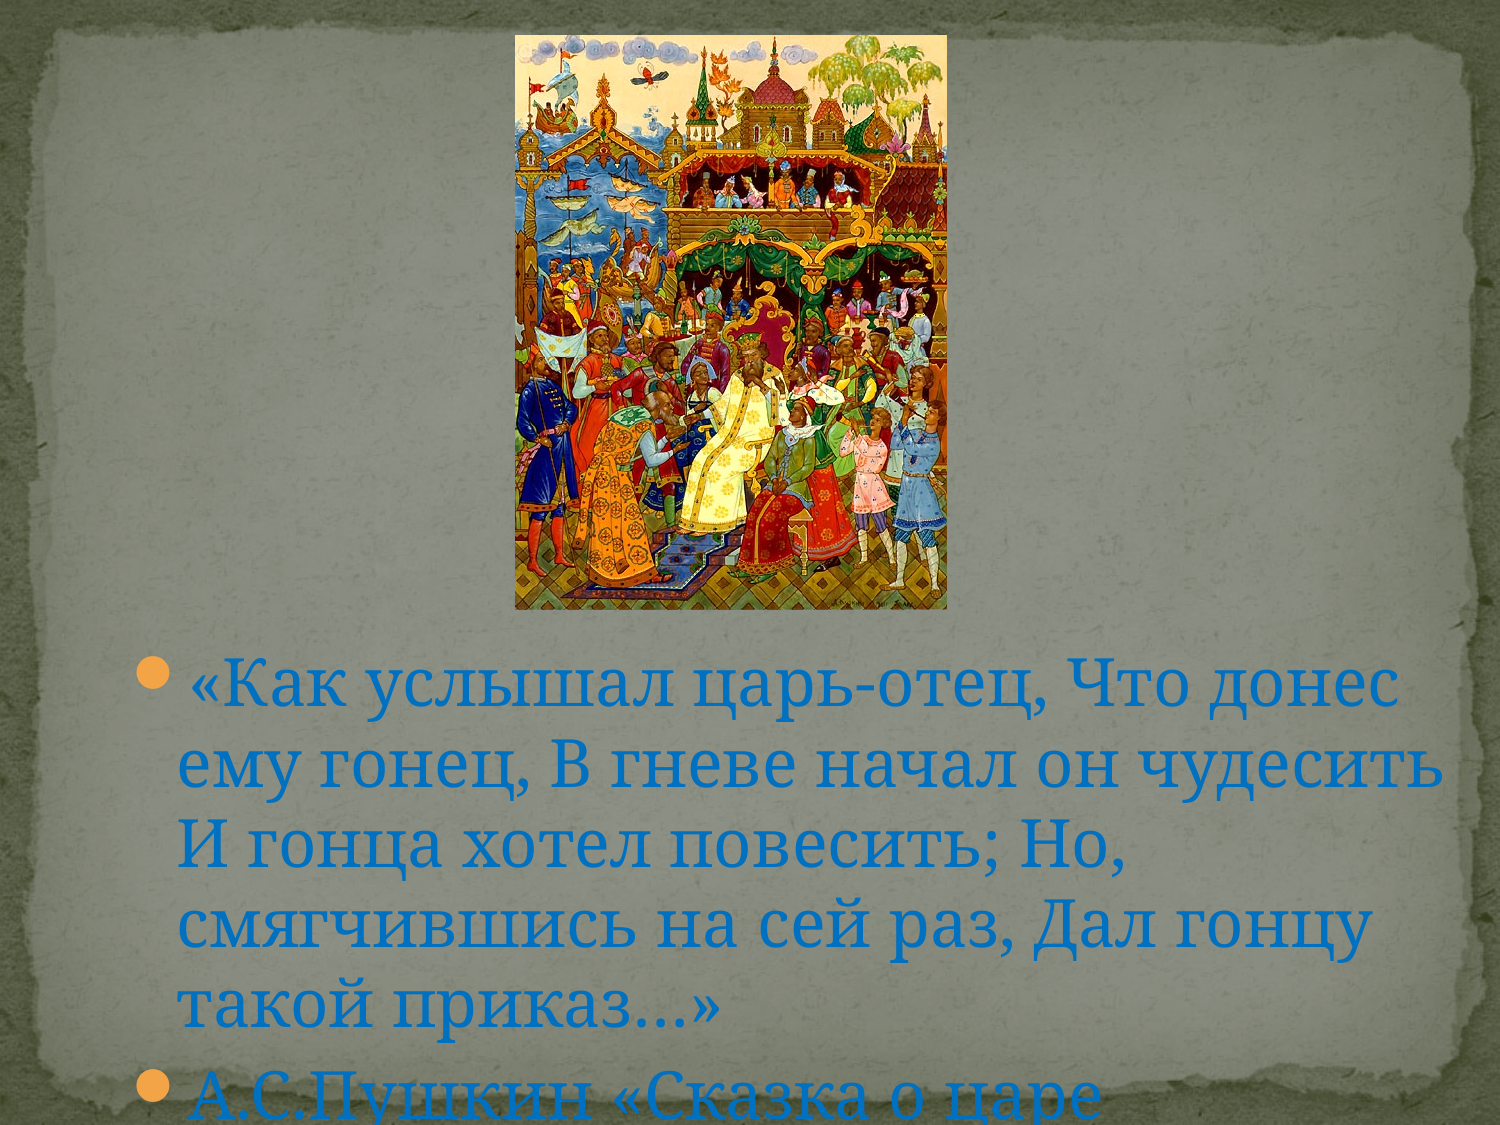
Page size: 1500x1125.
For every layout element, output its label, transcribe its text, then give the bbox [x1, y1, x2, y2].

list «Как услышал царь-отец, Что донес ему гонец, В гневе начал он чудесить И гонца хотел повесить; Но, смягчившись на сей раз, Дал гонцу такой приказ…» А.С.Пушкин «Сказка о царе Салтане…» [117, 632, 1468, 1125]
picture [515, 35, 947, 610]
